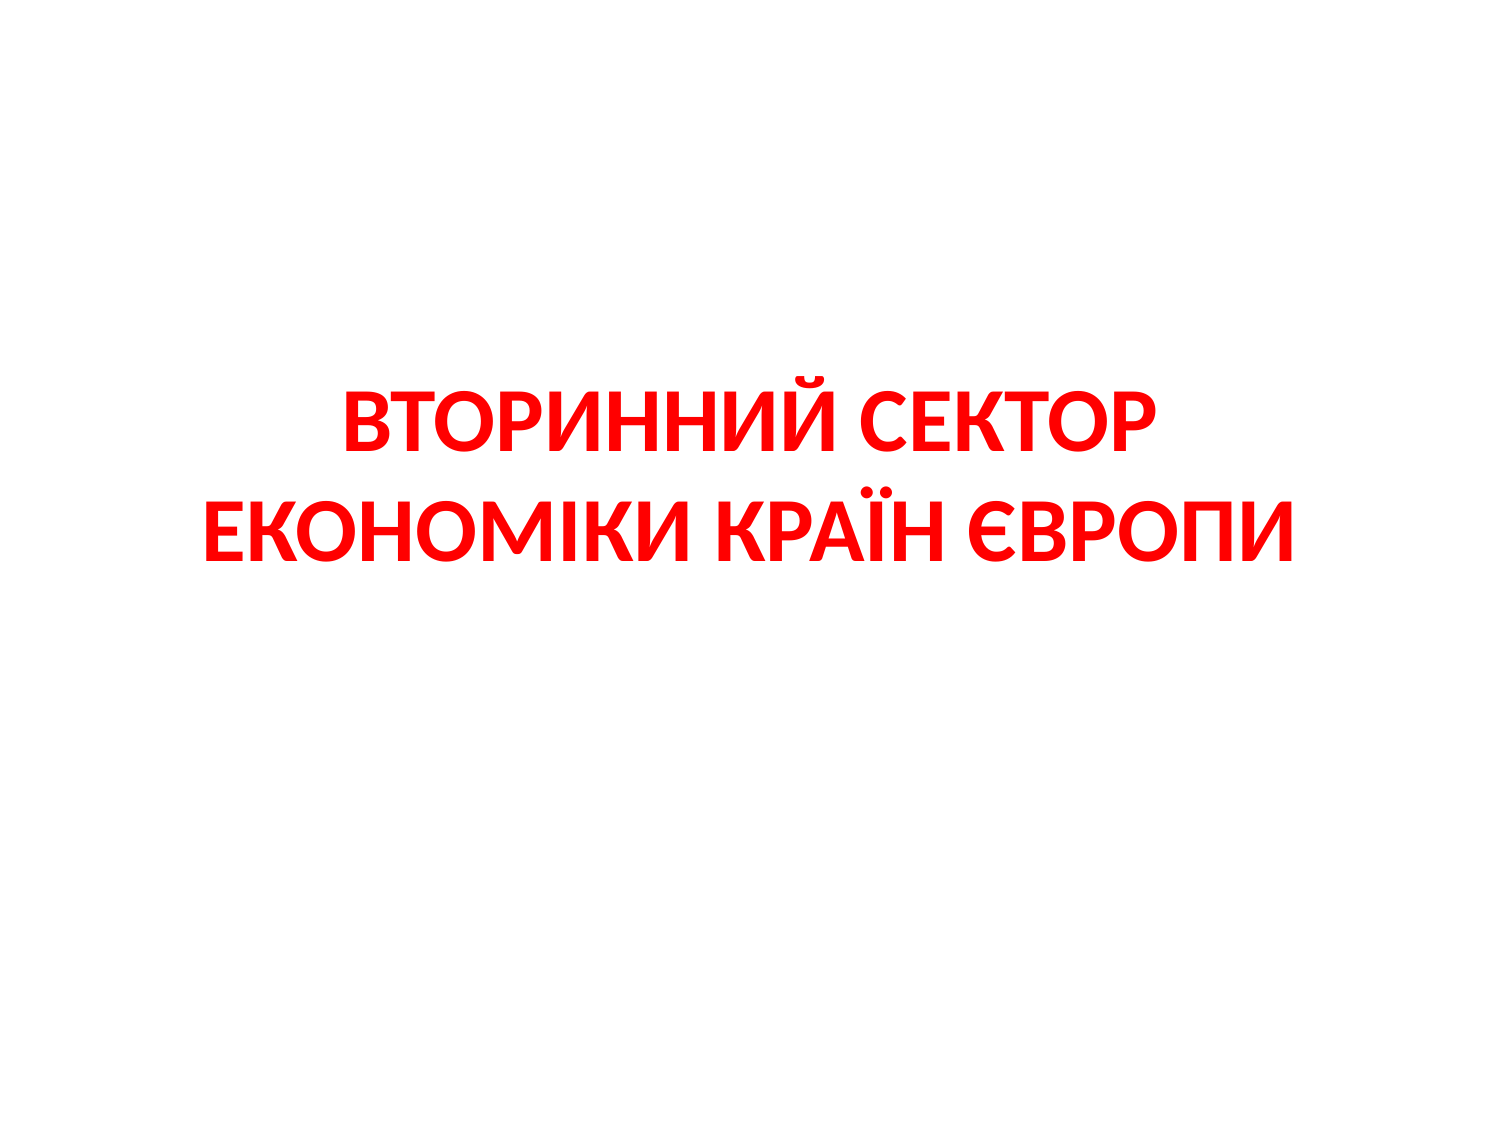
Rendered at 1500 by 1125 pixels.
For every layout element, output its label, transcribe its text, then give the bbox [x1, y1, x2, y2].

title ВТОРИННИЙ СЕКТОР ЕКОНОМІКИ КРАЇН ЄВРОПИ [112, 349, 1388, 591]
